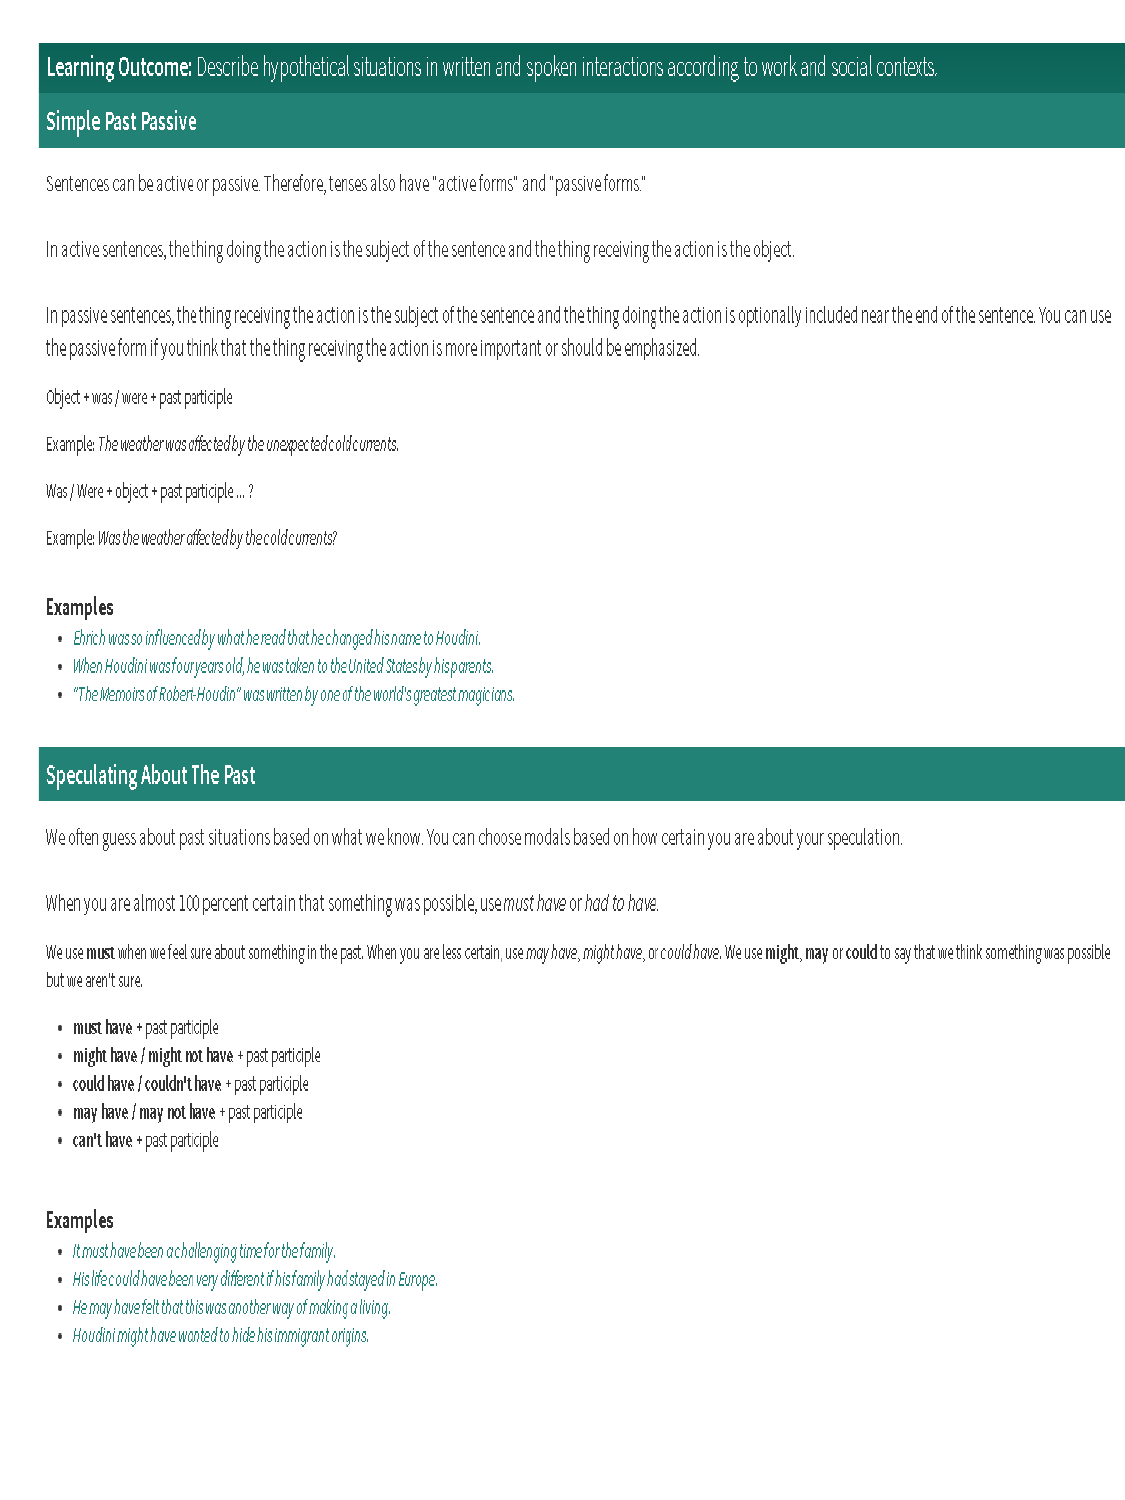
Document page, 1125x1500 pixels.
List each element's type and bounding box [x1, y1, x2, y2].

picture [38, 43, 1125, 1369]
